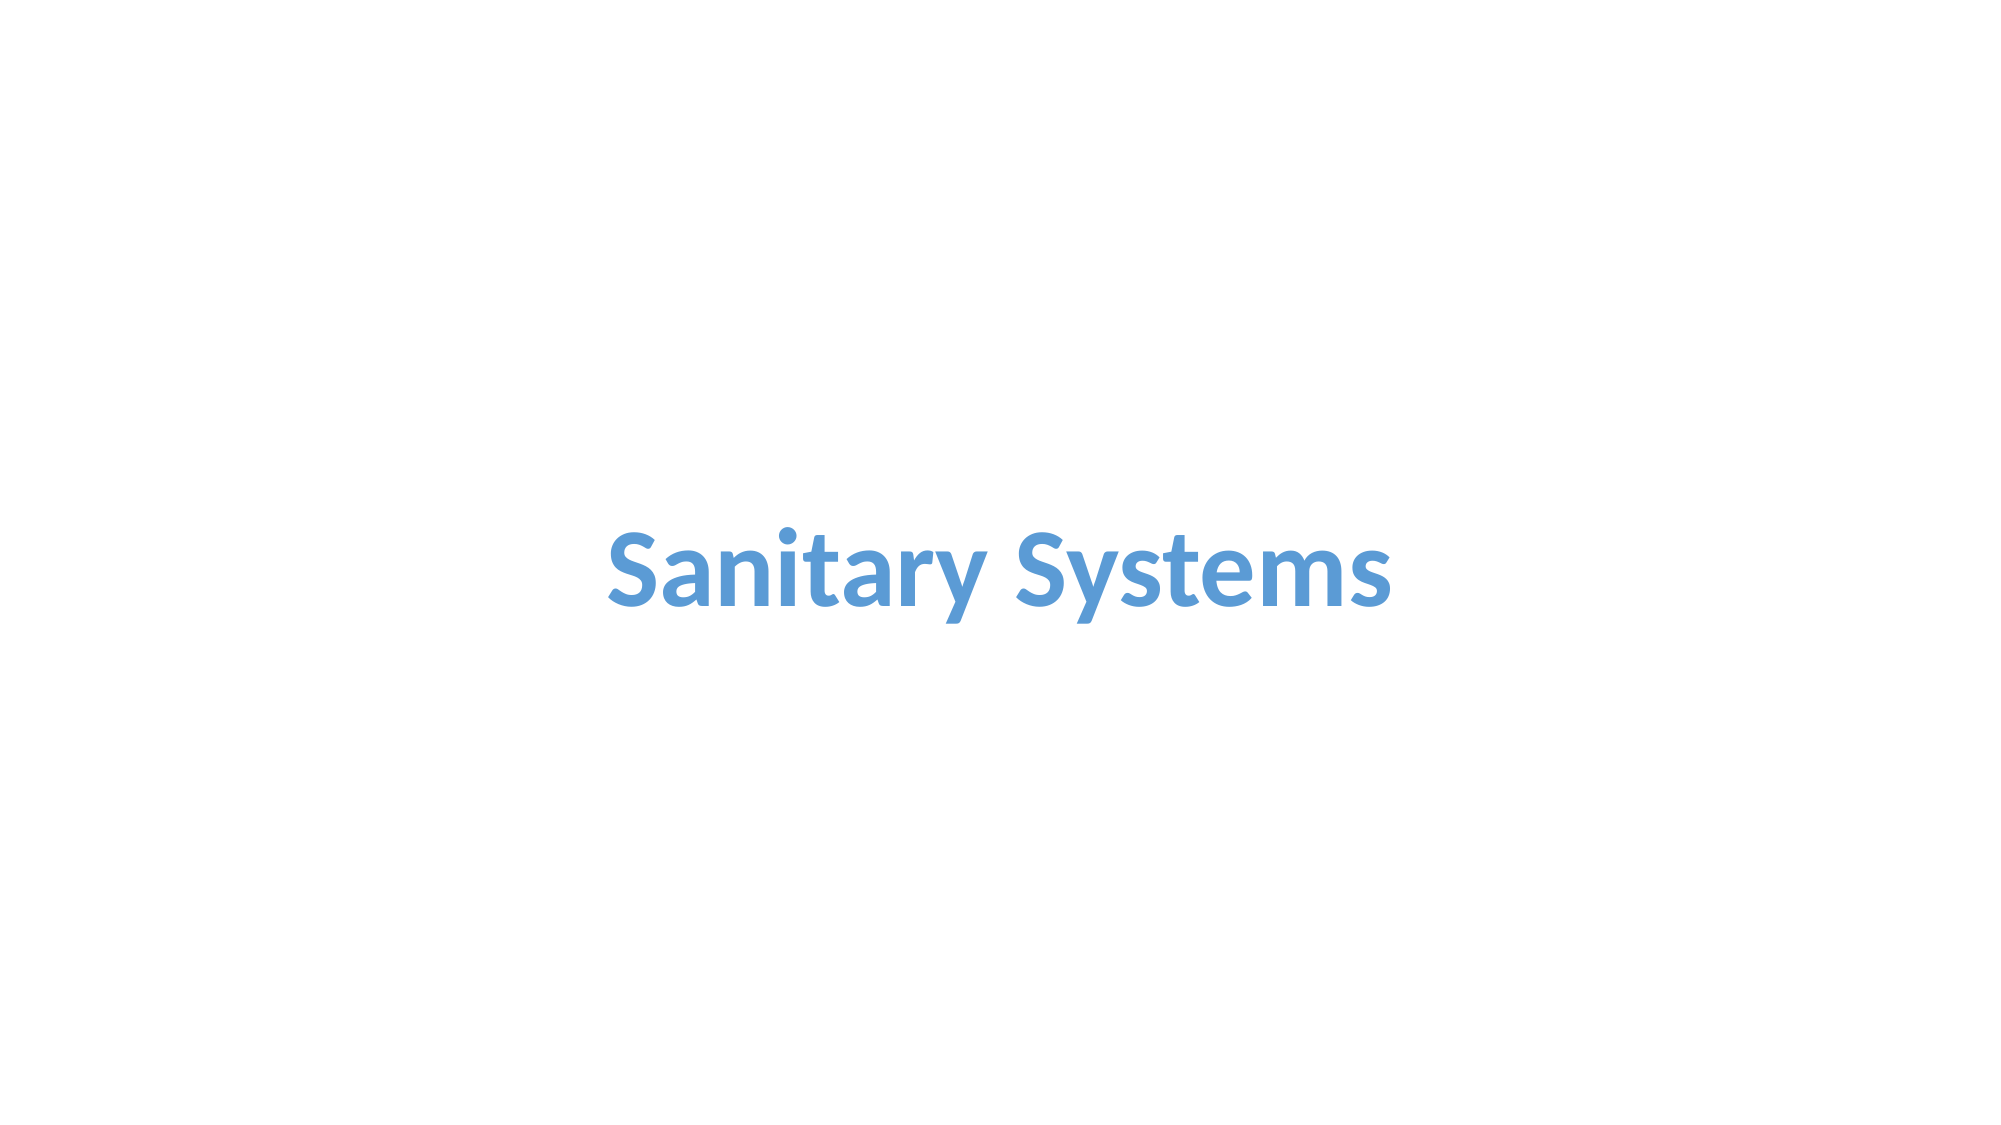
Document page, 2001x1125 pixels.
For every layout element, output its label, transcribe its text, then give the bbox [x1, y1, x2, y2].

text_box Sanitary Systems [590, 486, 1410, 637]
